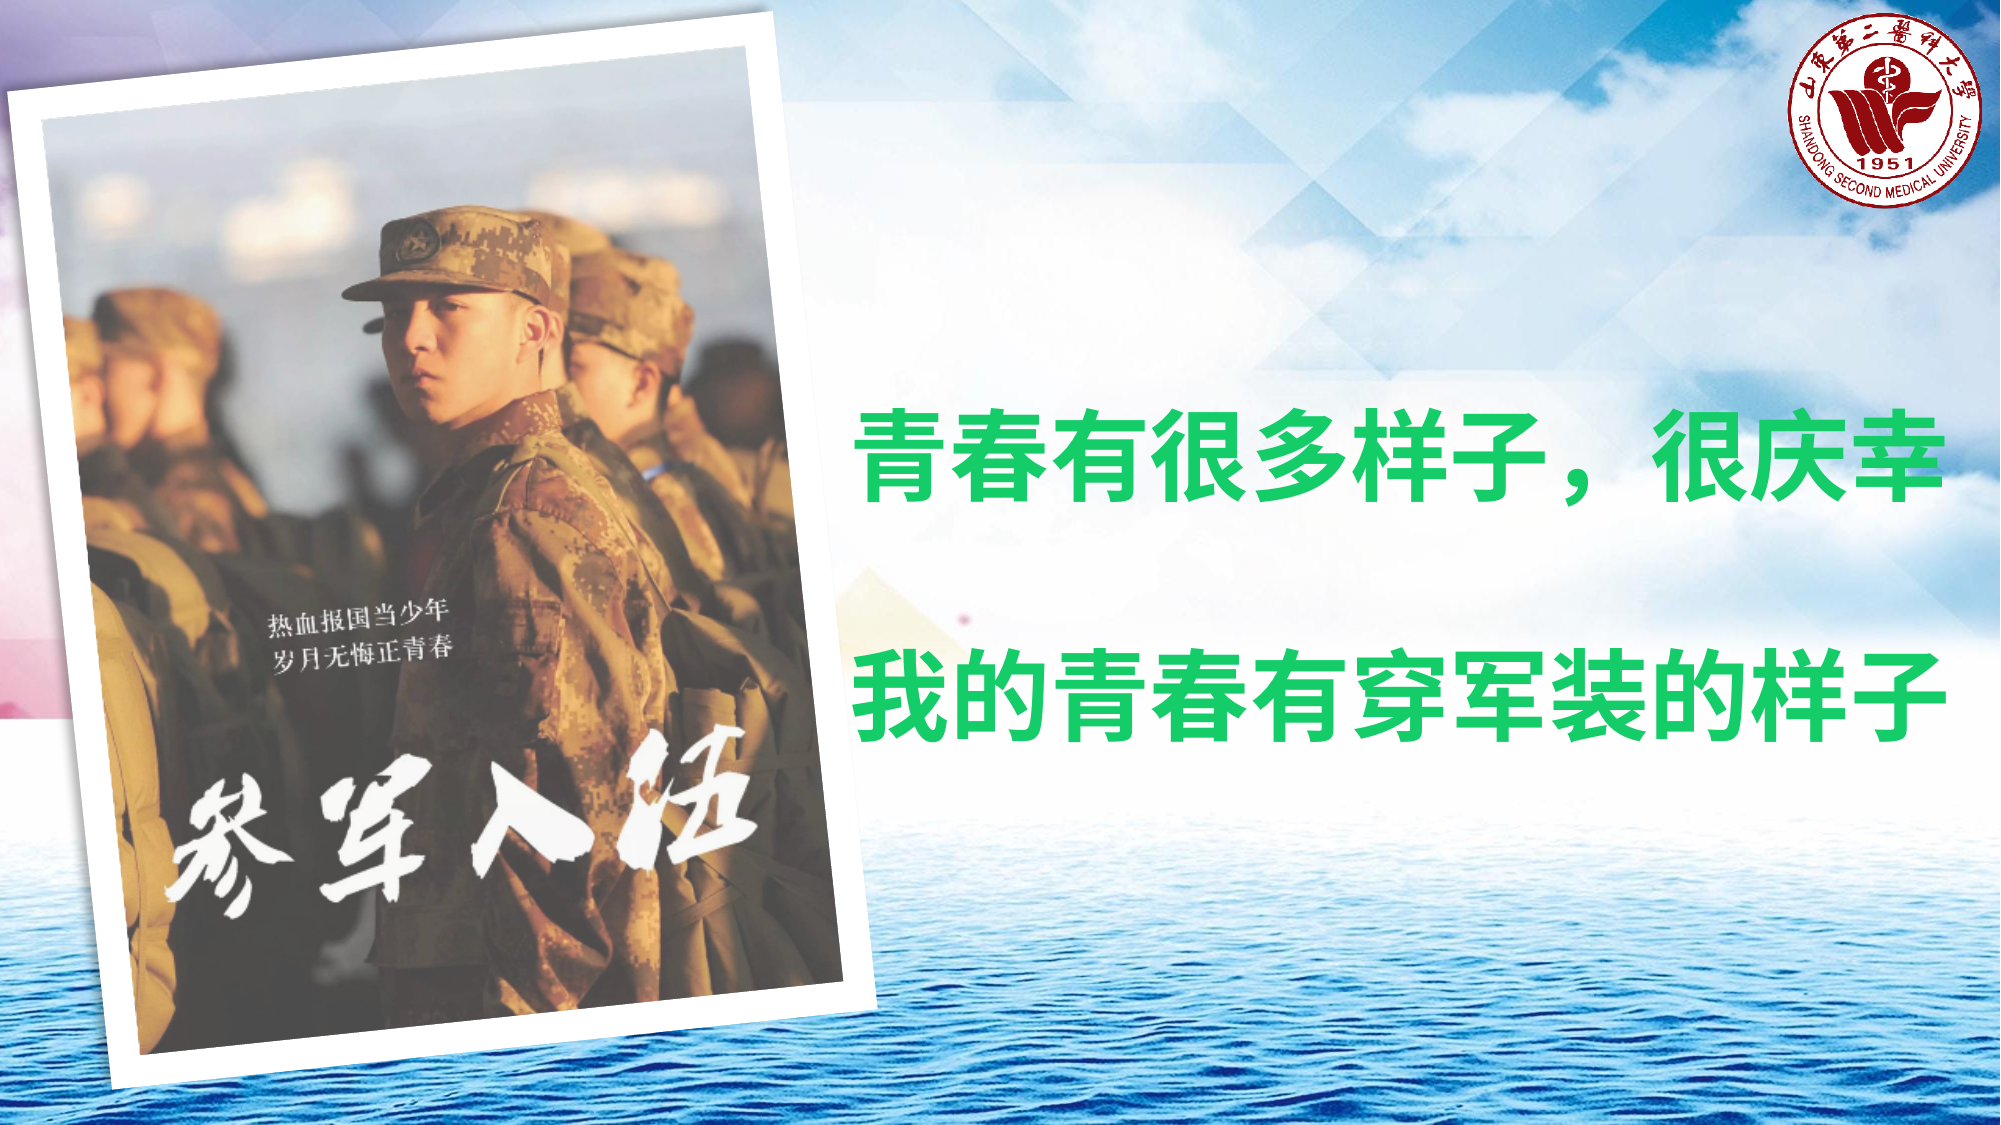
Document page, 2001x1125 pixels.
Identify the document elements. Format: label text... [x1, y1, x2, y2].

text_box 青春有很多样子，很庆幸我的青春有穿军装的样子 [797, 265, 1983, 761]
picture [0, 0, 2000, 1125]
